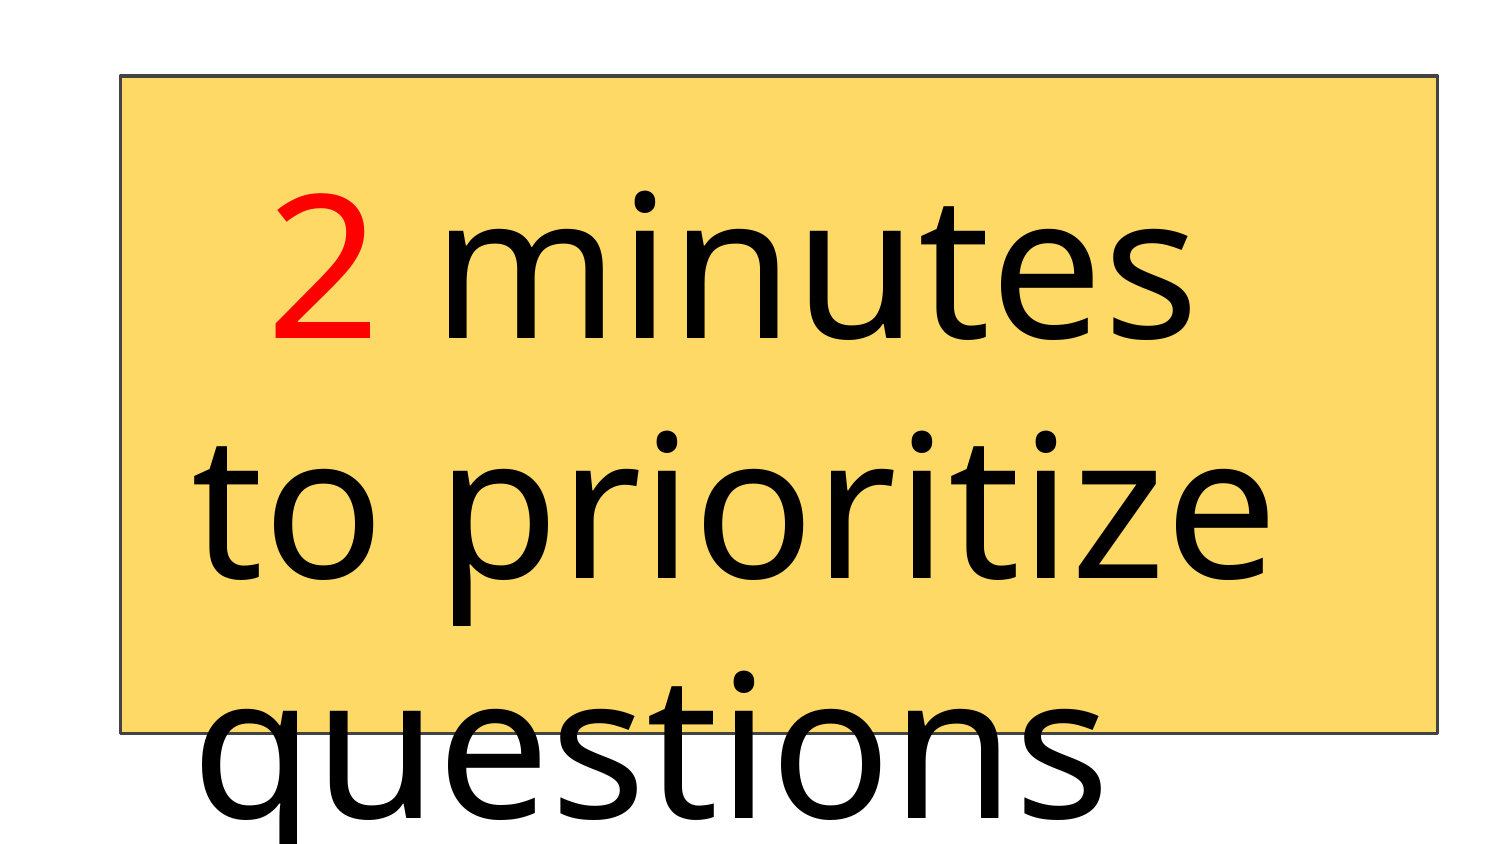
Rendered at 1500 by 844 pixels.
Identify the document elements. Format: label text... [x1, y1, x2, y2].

text_box [120, 75, 1438, 734]
title 2 minutes to prioritize questions [26, 123, 1424, 730]
